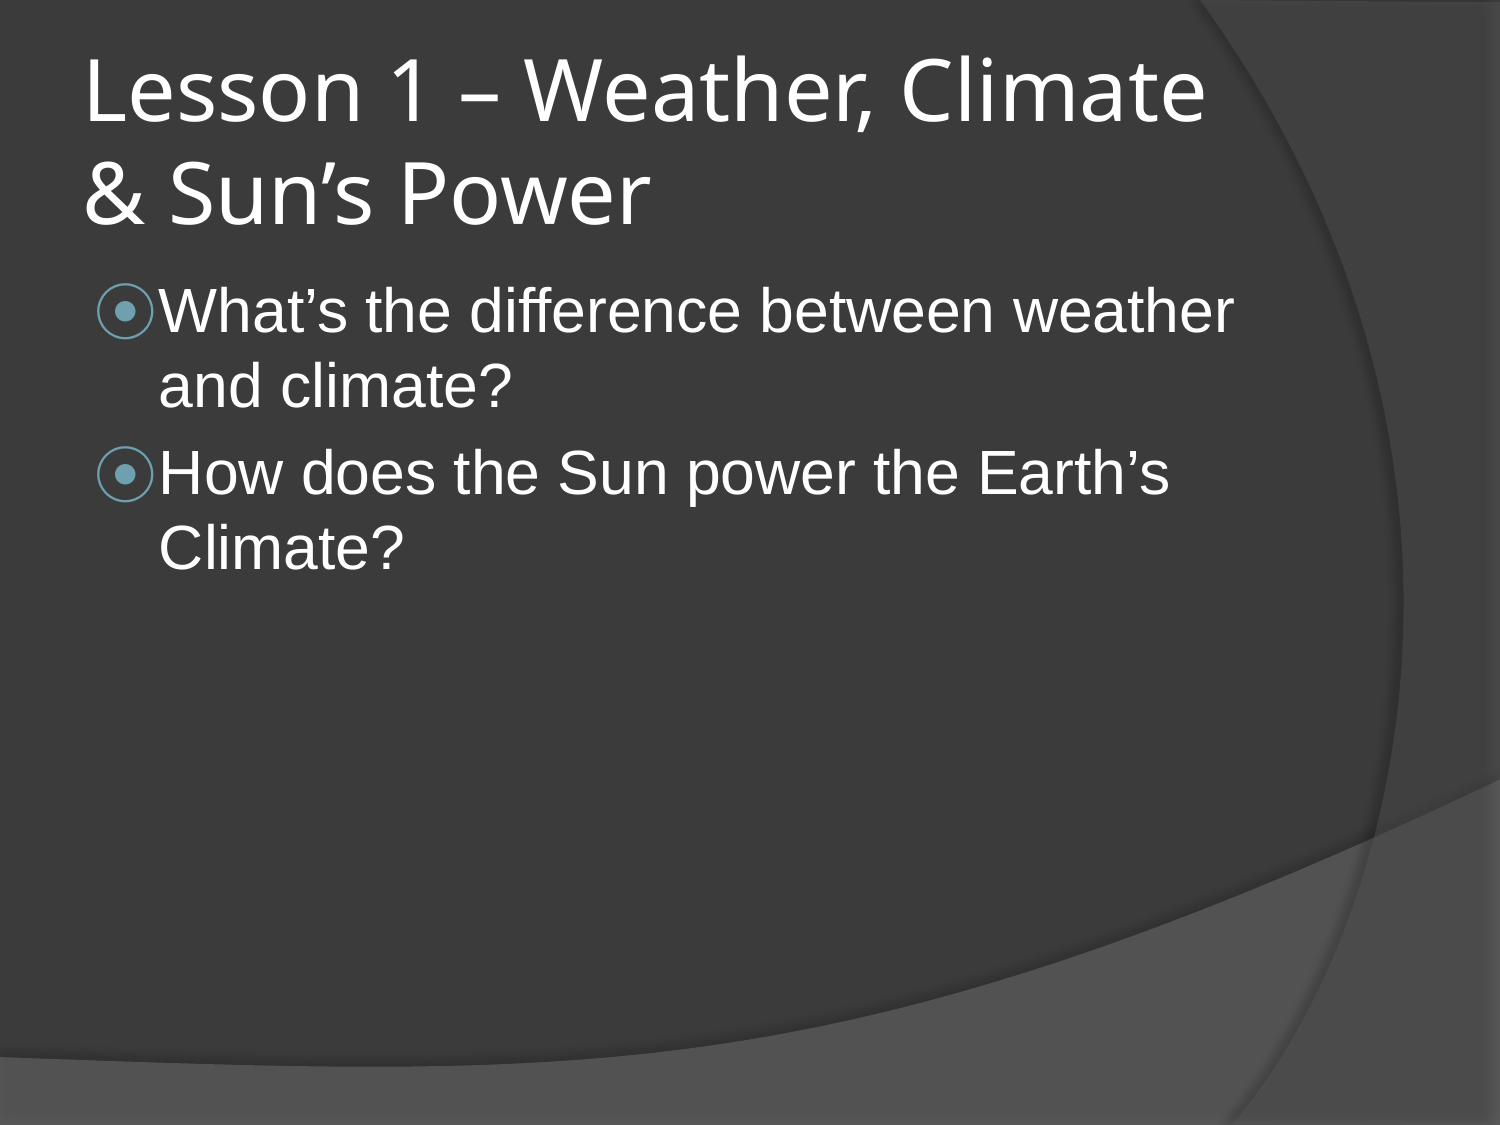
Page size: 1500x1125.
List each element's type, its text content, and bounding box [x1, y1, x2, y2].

list What’s the difference between weather and climate? How does the Sun power the Earth’s Climate? [75, 262, 1300, 1005]
title Lesson 1 – Weather, Climate & Sun’s Power [75, 45, 1300, 233]
